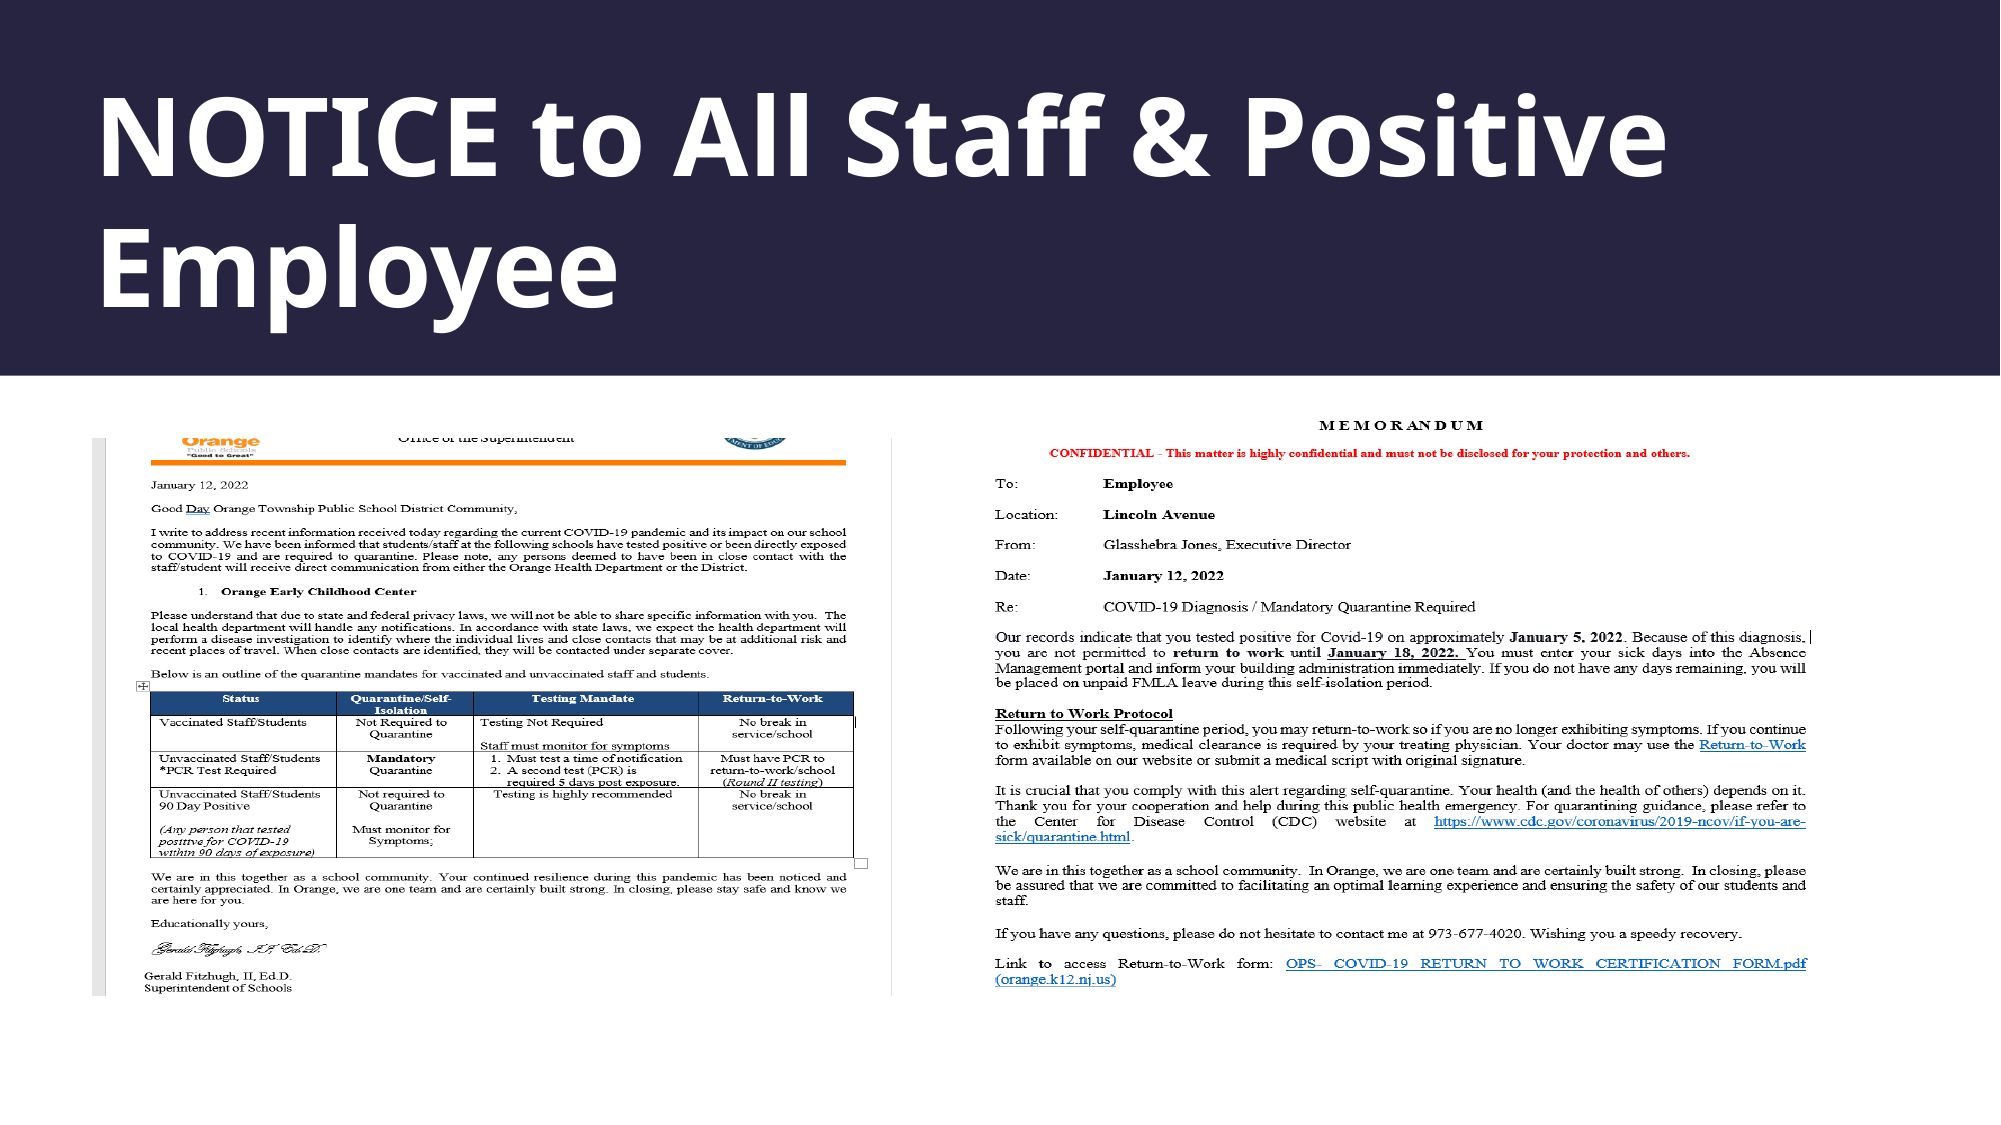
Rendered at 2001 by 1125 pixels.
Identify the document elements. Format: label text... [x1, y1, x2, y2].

title NOTICE to All Staff & Positive Employee [79, 59, 1863, 337]
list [979, 413, 1848, 997]
picture [92, 438, 892, 996]
